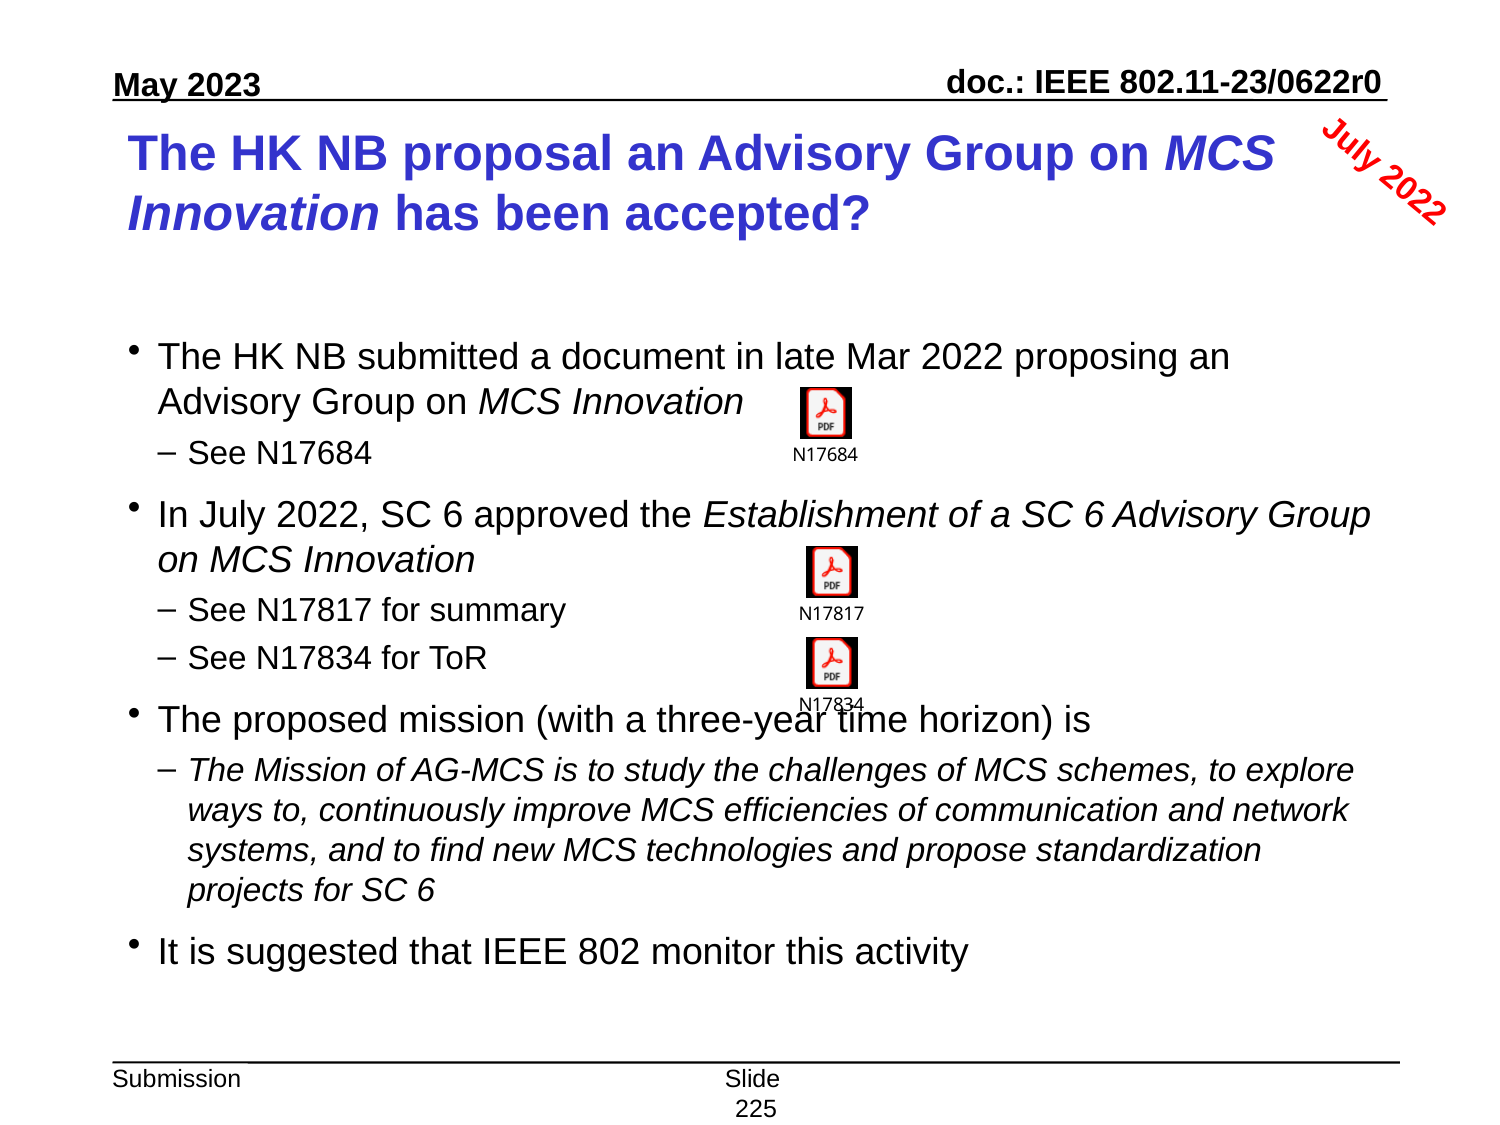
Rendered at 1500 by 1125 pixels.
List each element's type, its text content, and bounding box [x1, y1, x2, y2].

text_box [756, 636, 907, 770]
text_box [749, 387, 901, 520]
list The HK NB submitted a document in late Mar 2022 proposing an Advisory Group on MCS Innovation See N17684 In July 2022, SC 6 approved the Establishment of a SC 6 Advisory Group on MCS Innovation See N17817 for summary See N17834 for ToR The proposed mission (with a three-year time horizon) is The Mission of AG-MCS is to study the challenges of MCS schemes, to explore ways to, continuously improve MCS efficiencies of communication and network systems, and to find new MCS technologies and propose standardization projects for SC 6 It is suggested that IEEE 802 monitor this activity [112, 324, 1388, 1000]
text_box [755, 545, 907, 636]
slide_number Slide 225 [709, 1061, 803, 1093]
title The HK NB proposal an Advisory Group on MCS Innovation has been accepted? [112, 112, 1450, 288]
text_box July 2022 [1280, 72, 1495, 263]
